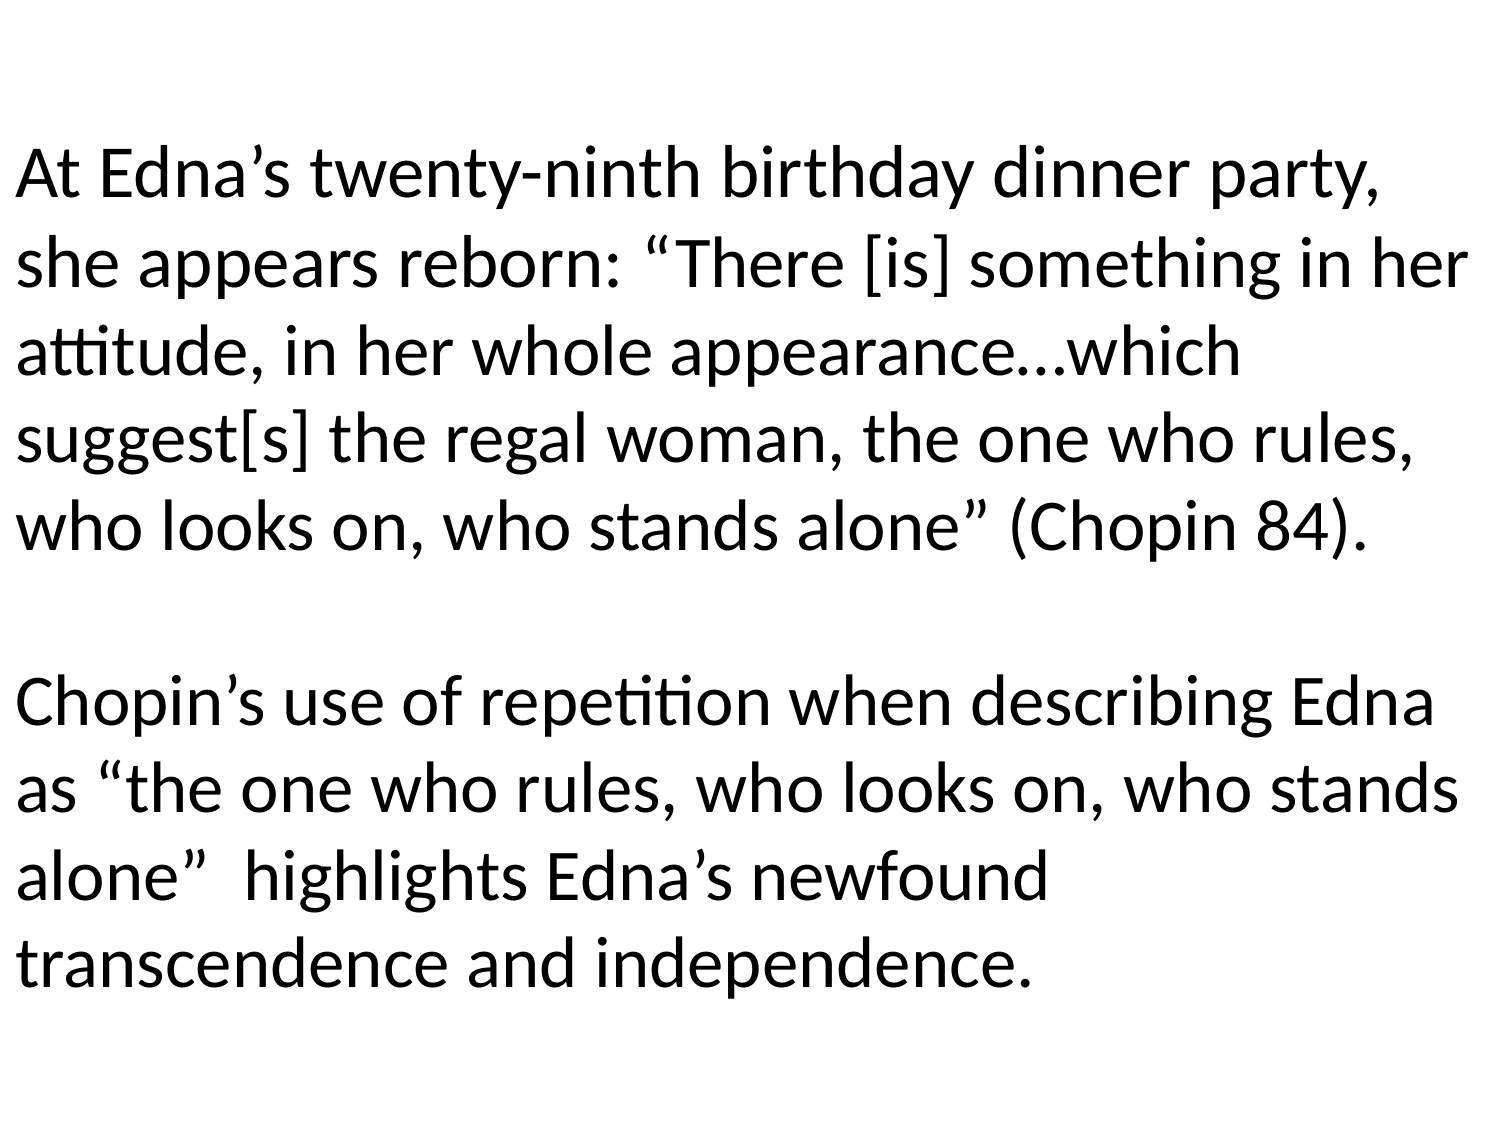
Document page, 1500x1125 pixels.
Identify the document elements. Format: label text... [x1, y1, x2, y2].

title At Edna’s twenty-ninth birthday dinner party, she appears reborn: “There [is] something in her attitude, in her whole appearance…which suggest[s] the regal woman, the one who rules, who looks on, who stands alone” (Chopin 84). Chopin’s use of repetition when describing Edna as “the one who rules, who looks on, who stands alone” highlights Edna’s newfound transcendence and independence. [0, 0, 1500, 1125]
